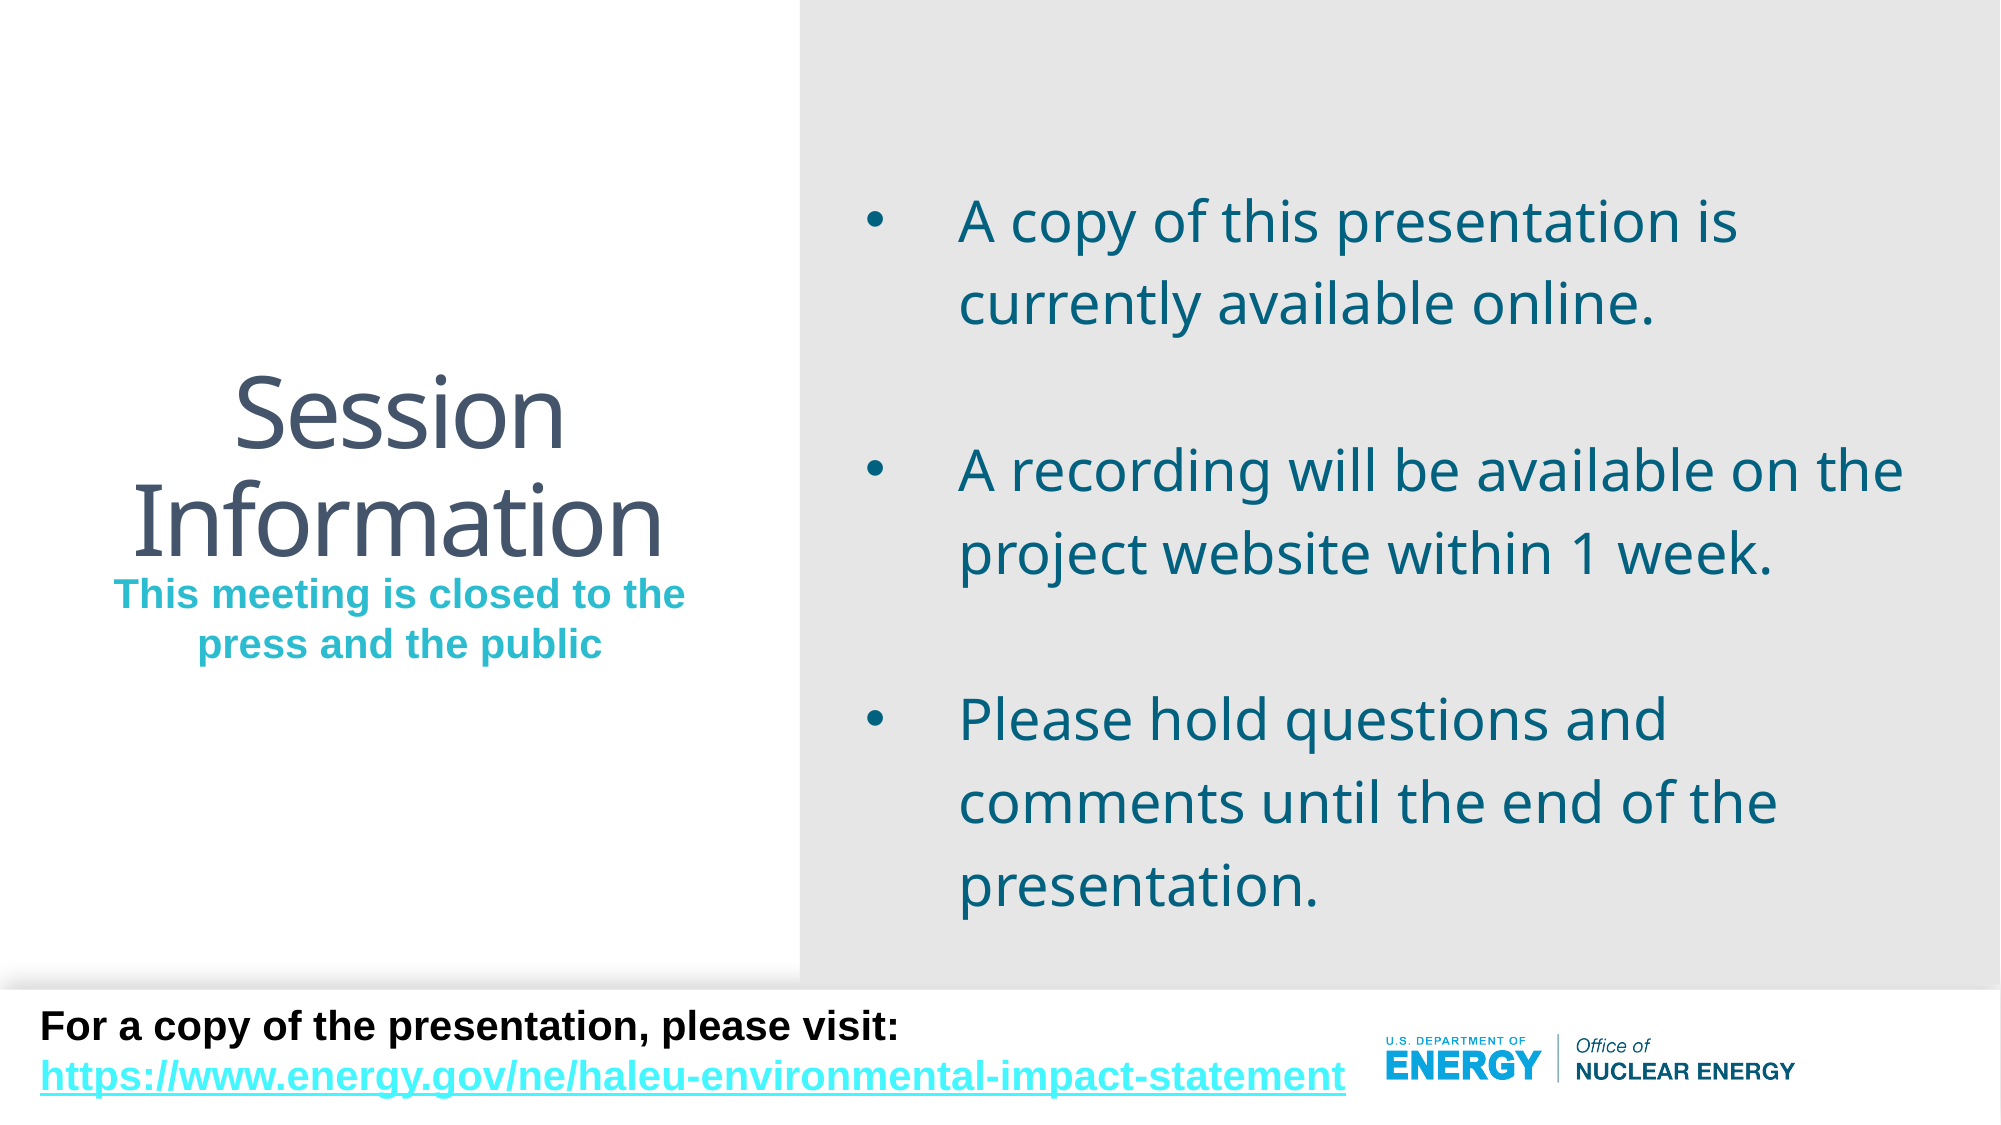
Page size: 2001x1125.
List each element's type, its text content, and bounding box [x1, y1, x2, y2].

picture [1414, 1013, 1814, 1102]
text_box For a copy of the presentation, please visit: https://www.energy.gov/ne/haleu-environmental-impact-statement [25, 991, 1414, 1107]
title Session Information [0, 270, 800, 587]
text_box This meeting is closed to the press and the public [93, 559, 707, 675]
text_box [799, 0, 2000, 986]
subtitle A copy of this presentation is currently available online. A recording will be available on the project website within 1 week. Please hold questions and comments until the end of the presentation. [850, 93, 1952, 935]
